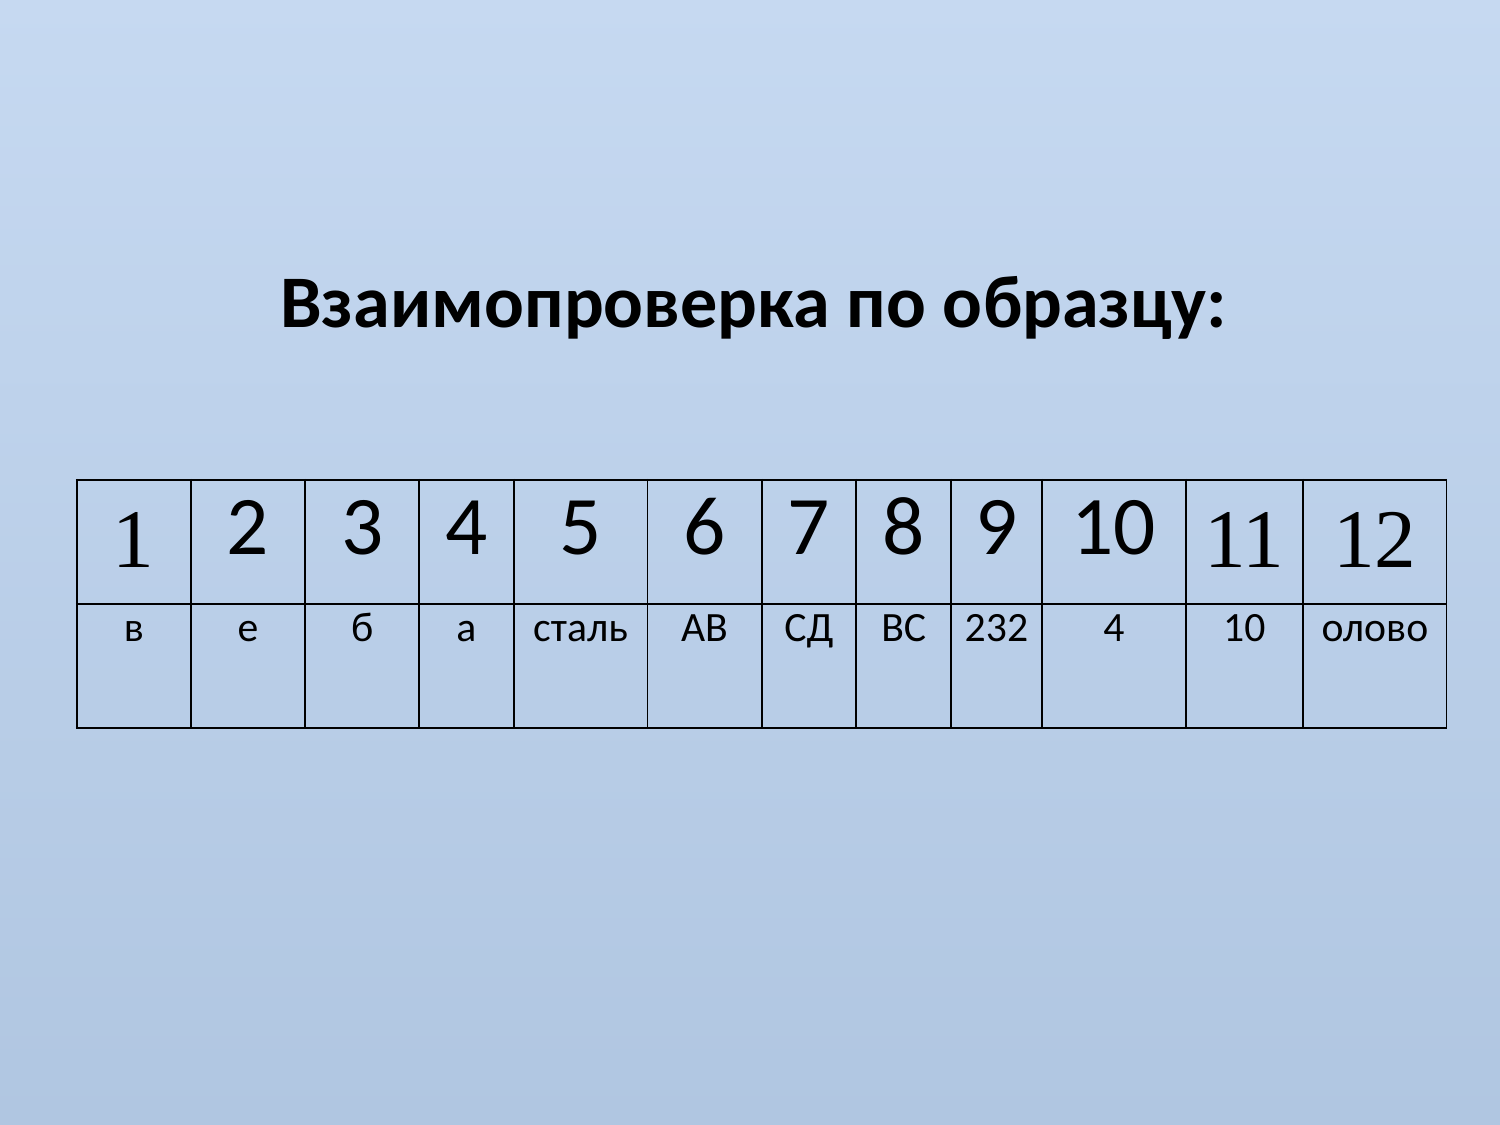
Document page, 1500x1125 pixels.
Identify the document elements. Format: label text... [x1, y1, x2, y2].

table_header 12 [1304, 481, 1446, 603]
table_header 7 [763, 481, 855, 603]
table_cell ВС [857, 605, 950, 727]
table_header 5 [515, 481, 647, 603]
table_header 9 [952, 481, 1041, 603]
table_cell 4 [1043, 605, 1185, 727]
table_cell 10 [1187, 605, 1302, 727]
table_cell 232 [952, 605, 1041, 727]
table_cell сталь [515, 605, 647, 727]
table_cell в [78, 605, 190, 727]
title Взаимопроверка по образцу: [183, 243, 1326, 441]
table_header 2 [192, 481, 304, 603]
table_header 1 [78, 481, 190, 603]
table_cell олово [1304, 605, 1446, 727]
table_header 11 [1187, 481, 1302, 603]
table_cell АВ [648, 605, 761, 727]
table_header 8 [857, 481, 950, 603]
table_header 4 [420, 481, 513, 603]
table_cell б [306, 605, 418, 727]
table_cell а [420, 605, 513, 727]
table_header 3 [306, 481, 418, 603]
table_header 6 [648, 481, 761, 603]
table_header 10 [1043, 481, 1185, 603]
table_cell е [192, 605, 304, 727]
table_cell СД [763, 605, 855, 727]
